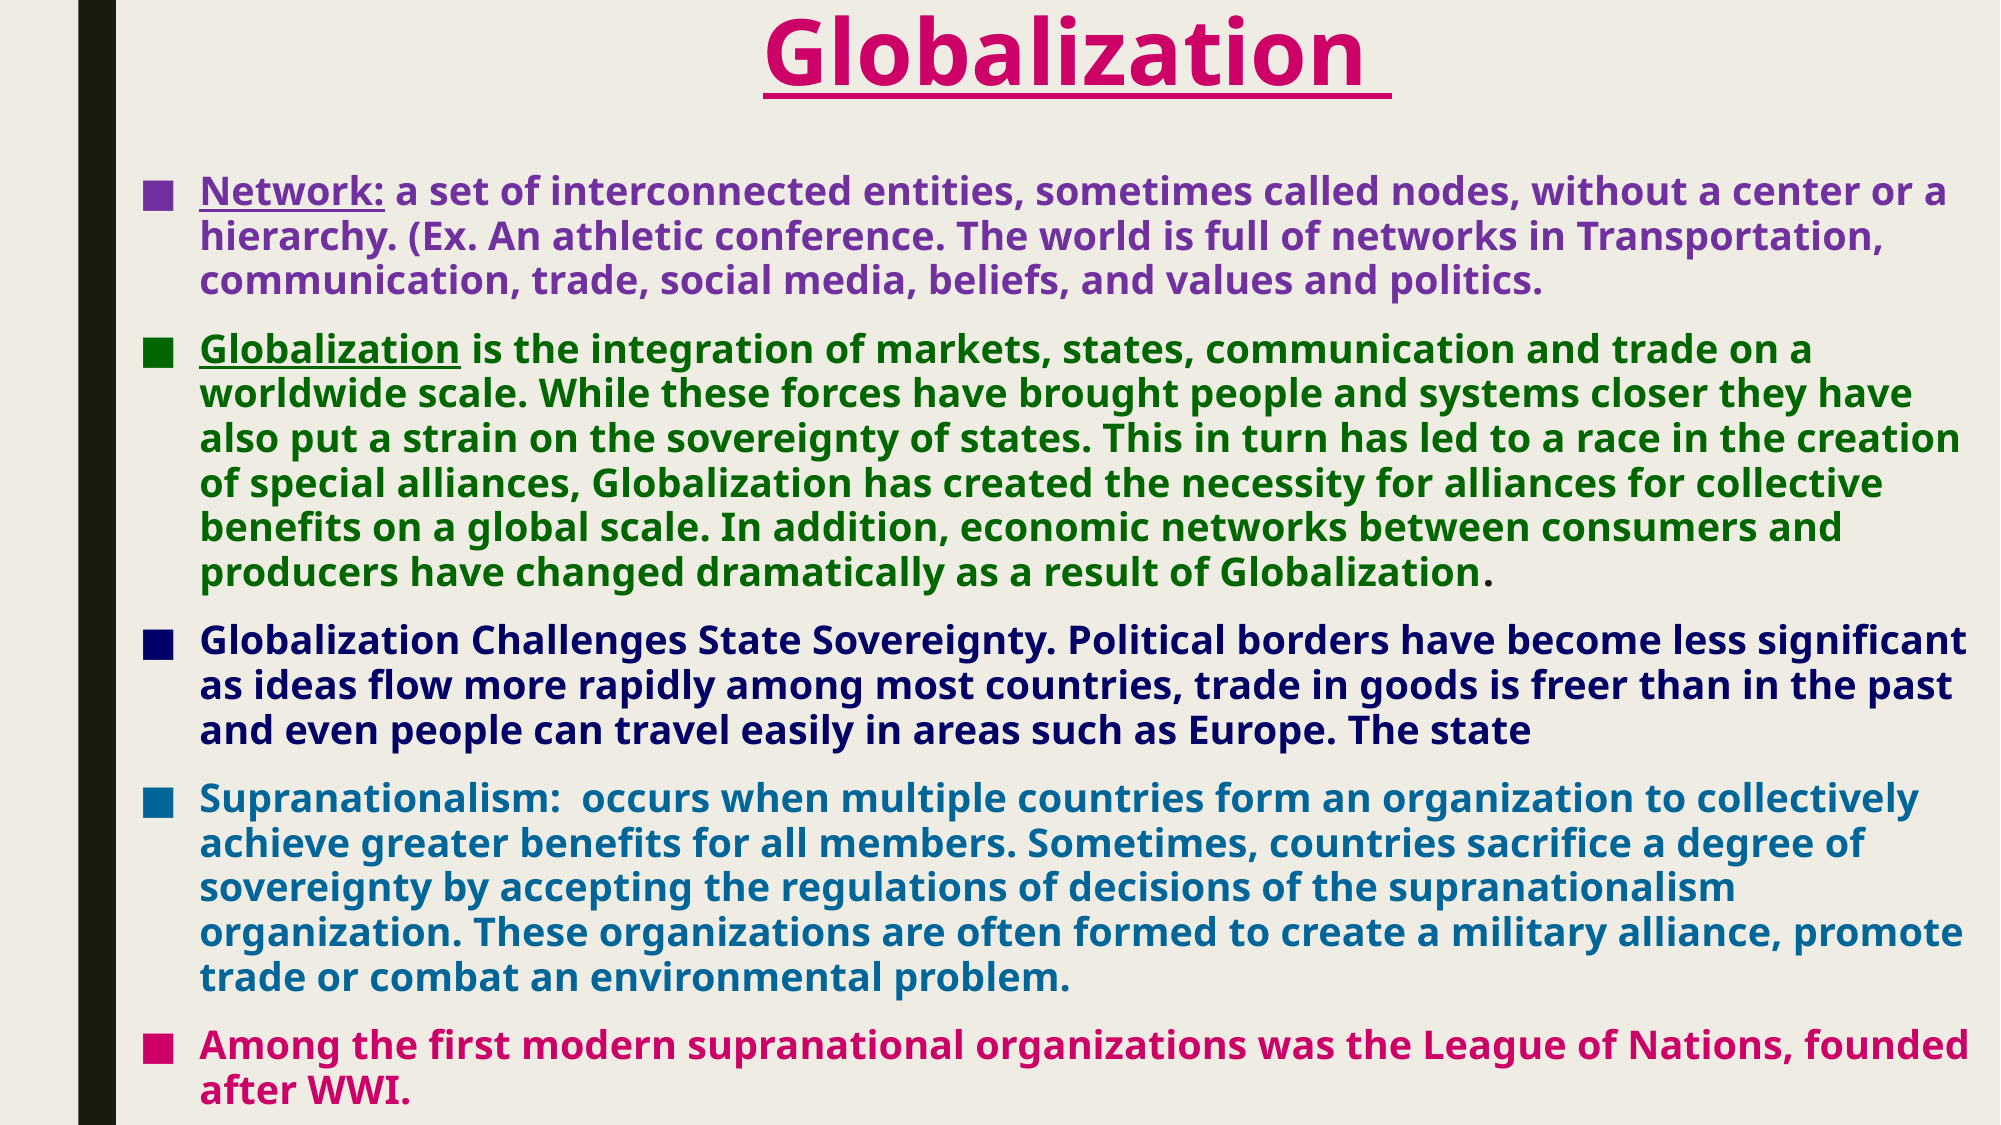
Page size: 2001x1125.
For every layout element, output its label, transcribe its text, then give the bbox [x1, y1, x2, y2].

title Globalization [225, 0, 1800, 162]
list Network: a set of interconnected entities, sometimes called nodes, without a center or a hierarchy. (Ex. An athletic conference. The world is full of networks in Transportation, communication, trade, social media, beliefs, and values and politics. Globalization is the integration of markets, states, communication and trade on a worldwide scale. While these forces have brought people and systems closer they have also put a strain on the sovereignty of states. This in turn has led to a race in the creation of special alliances, Globalization has created the necessity for alliances for collective benefits on a global scale. In addition, economic networks between consumers and producers have changed dramatically as a result of Globalization. Globalization Challenges State Sovereignty. Political borders have become less significant as ideas flow more rapidly among most countries, trade in goods is freer than in the past and even people can travel easily in areas such as Europe. The state Supranationalism: occurs when multiple countries form an organization to collectively achieve greater benefits for all members. Sometimes, countries sacrifice a degree of sovereignty by accepting the regulations of decisions of the supranationalism organization. These organizations are often formed to create a military alliance, promote trade or combat an environmental problem. Among the first modern supranational organizations was the League of Nations, founded after WWI. [124, 162, 2000, 1125]
